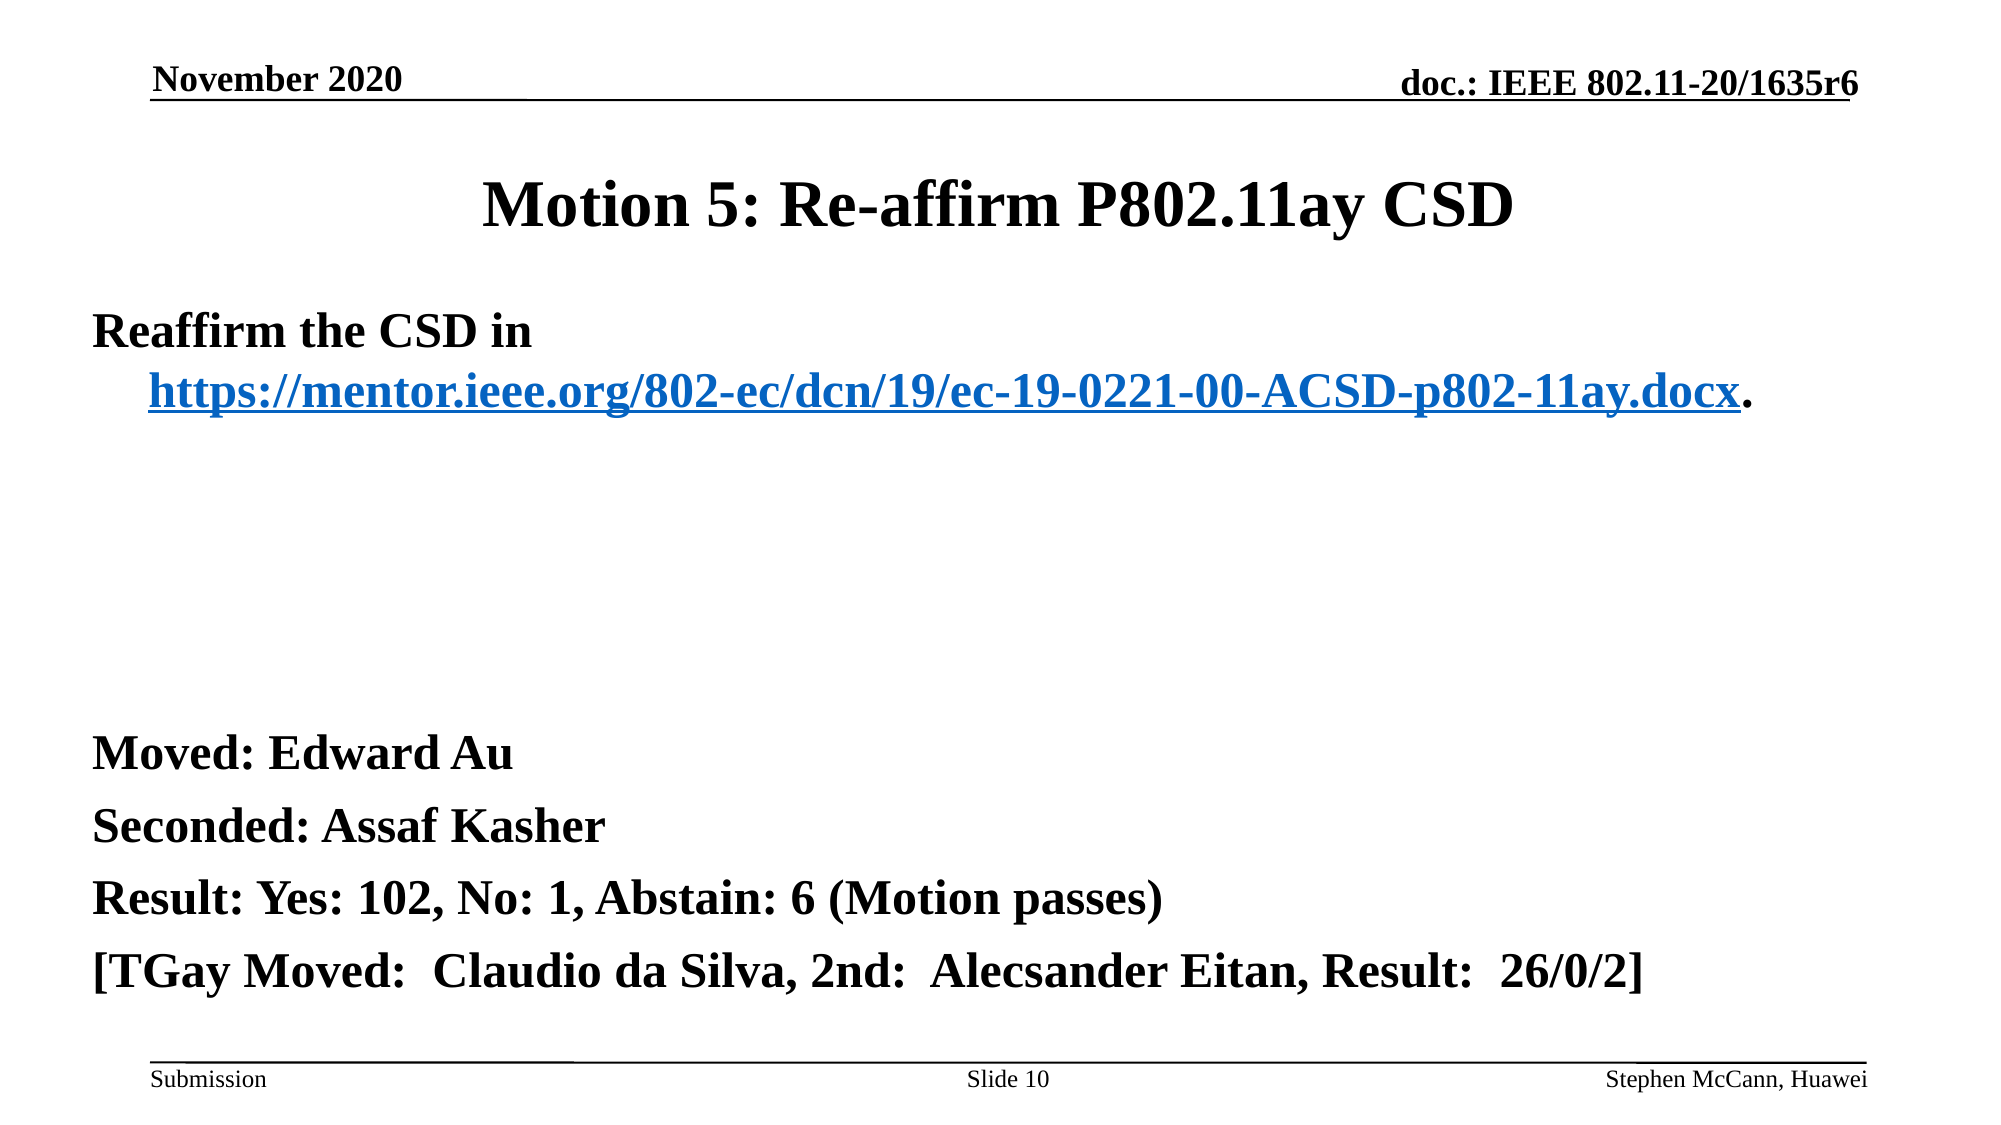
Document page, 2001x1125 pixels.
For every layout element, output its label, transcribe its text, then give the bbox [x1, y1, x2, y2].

title Motion 5: Re-affirm P802.11ay CSD [149, 112, 1850, 288]
slide_number Slide 10 [950, 1061, 1067, 1123]
footer Stephen McCann, Huawei [1171, 1061, 1869, 1093]
list Reaffirm the CSD in https://mentor.ieee.org/802-ec/dcn/19/ec-19-0221-00-ACSD-p802-11ay.docx. Moved: Edward Au Seconded: Assaf Kasher Result: Yes: 102, No: 1, Abstain: 6 (Motion passes) [TGay Moved: Claudio da Silva, 2nd: Alecsander Eitan, Result: 26/0/2] [76, 289, 1940, 1028]
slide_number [152, 54, 563, 100]
